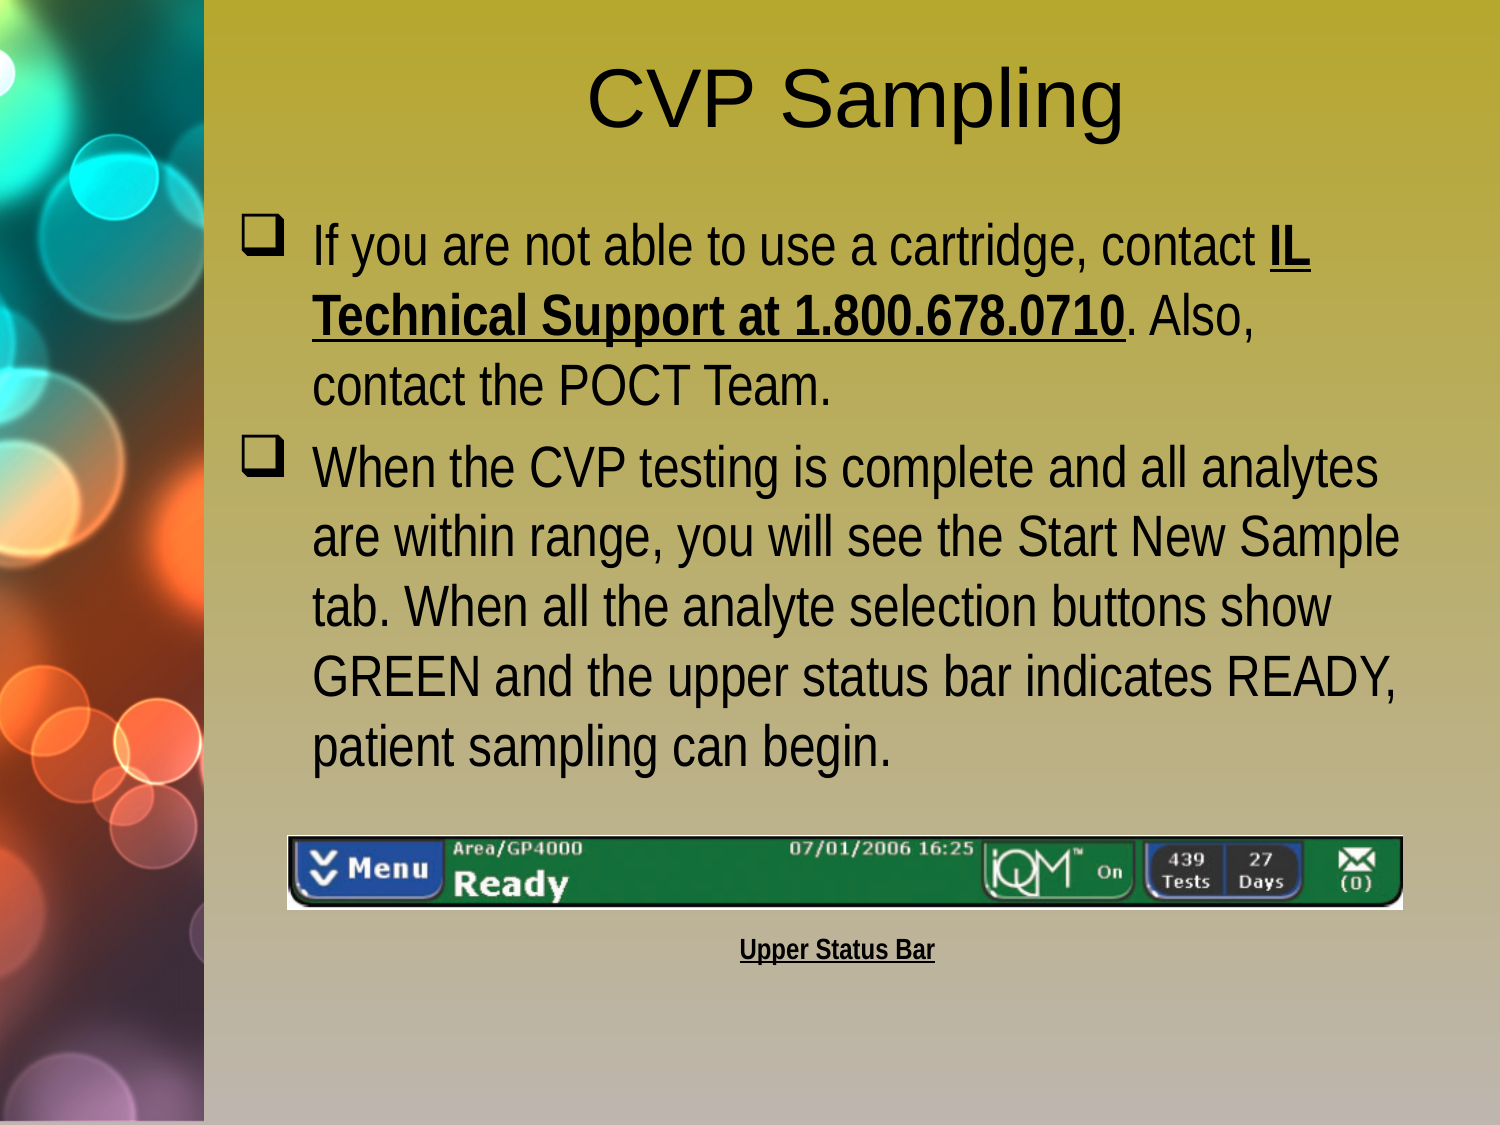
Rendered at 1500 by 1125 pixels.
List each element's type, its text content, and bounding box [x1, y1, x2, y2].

title CVP Sampling [212, 0, 1500, 189]
picture [0, 0, 204, 1125]
list If you are not able to use a cartridge, contact IL Technical Support at 1.800.678.0710. Also, contact the POCT Team. When the CVP testing is complete and all analytes are within range, you will see the Start New Sample tab. When all the analyte selection buttons show GREEN and the upper status bar indicates READY, patient sampling can begin. [212, 200, 1425, 1001]
text_box Upper Status Bar [668, 923, 1007, 973]
picture [287, 834, 1404, 911]
